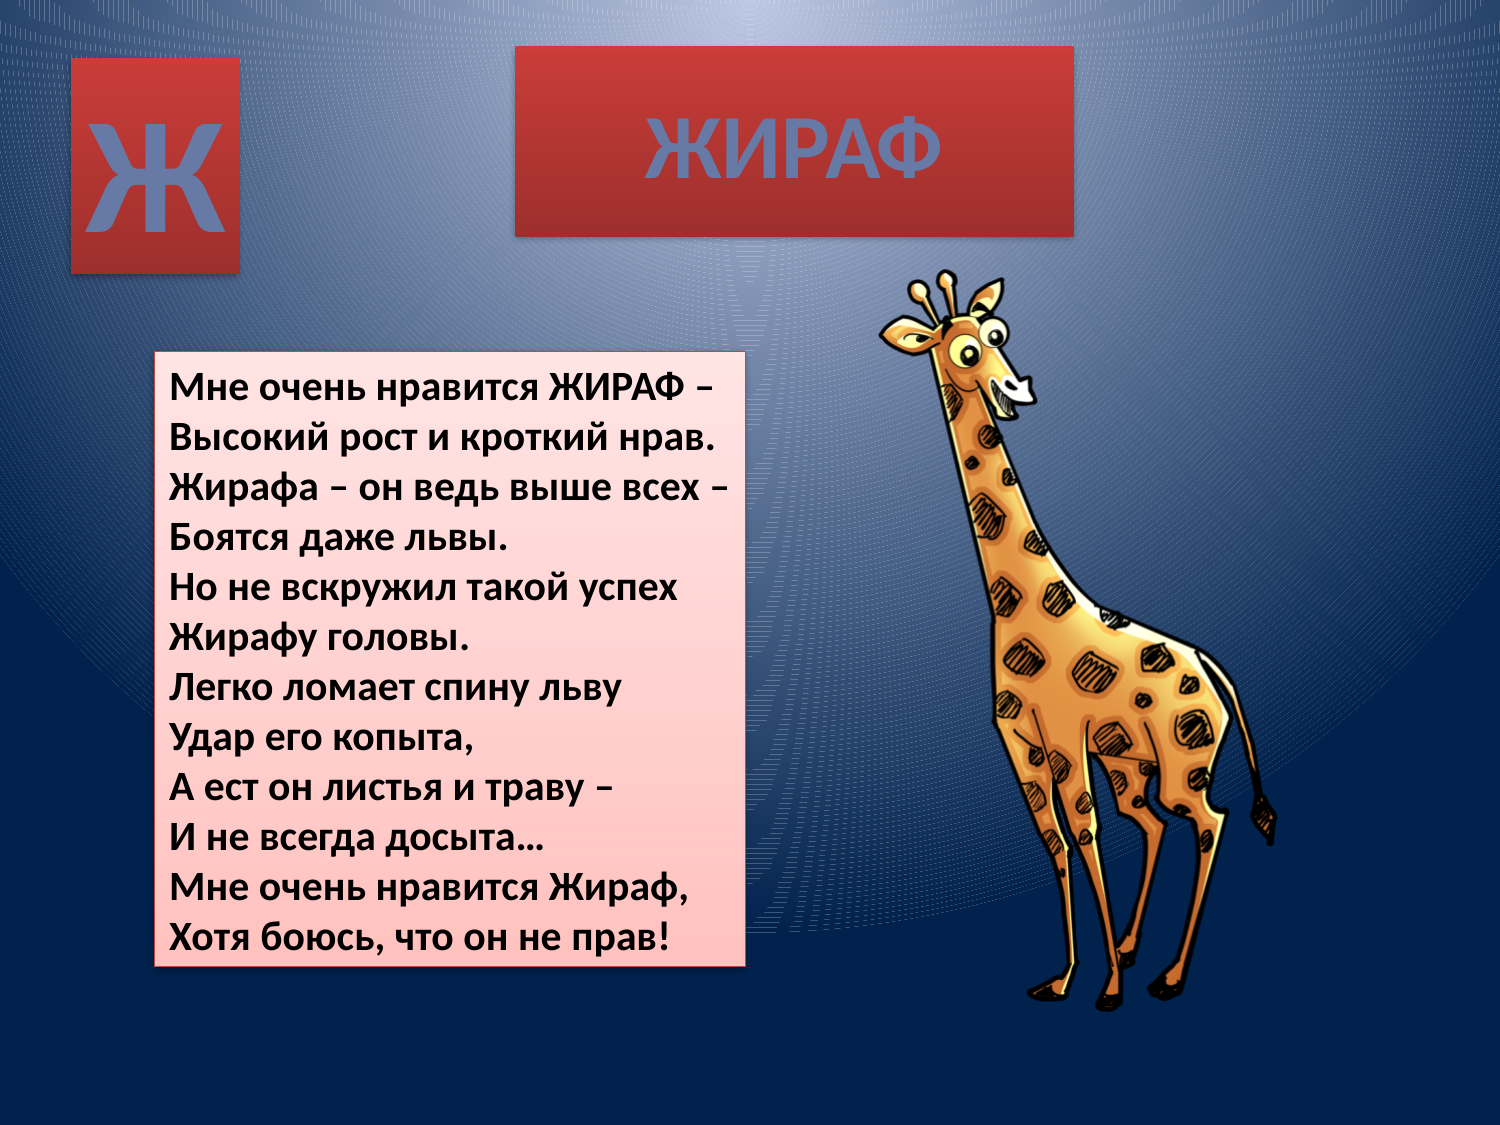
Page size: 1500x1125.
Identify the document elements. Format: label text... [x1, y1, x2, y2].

title ЖИРАФ [515, 46, 1074, 237]
text_box Ж [71, 58, 240, 274]
text_box Мне очень нравится ЖИРАФ – Высокий рост и кроткий нрав. Жирафа – он ведь выше всех – Боятся даже львы. Но не вскружил такой успех Жирафу головы. Легко ломает спину льву Удар его копыта, А ест он листья и траву – И не всегда досыта… Мне очень нравится Жираф, Хотя боюсь, что он не прав! [154, 351, 746, 967]
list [878, 269, 1278, 1013]
